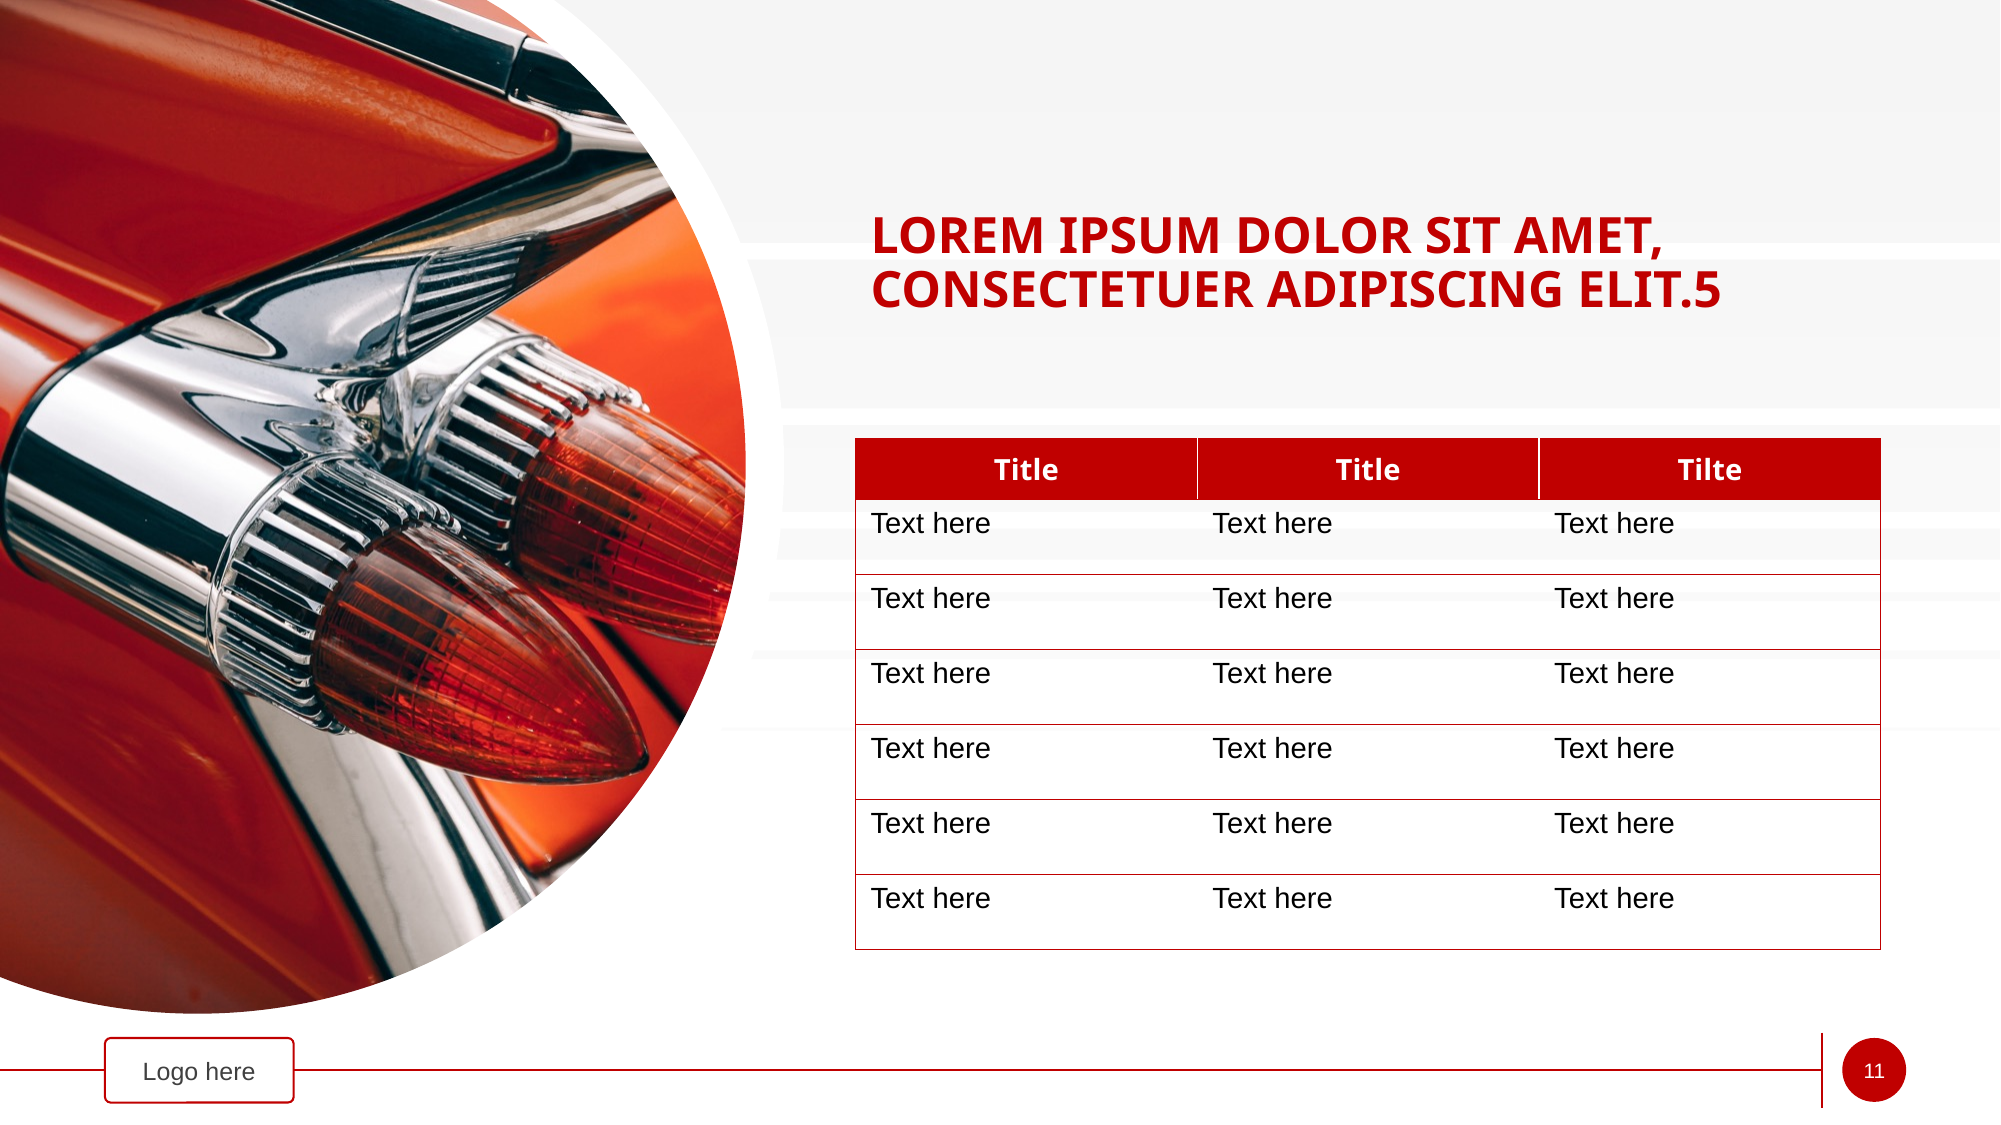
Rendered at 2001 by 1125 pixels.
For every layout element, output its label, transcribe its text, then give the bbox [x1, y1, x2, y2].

table_cell Text here [1539, 575, 1880, 649]
text_box Logo here [103, 1036, 295, 1104]
table_cell Text here [1539, 800, 1880, 874]
table_cell Text here [1197, 875, 1539, 949]
table_header Title [856, 439, 1197, 499]
table_cell Text here [1197, 800, 1539, 874]
table_cell Text here [1197, 575, 1539, 649]
table_cell Text here [1539, 725, 1880, 799]
table_cell Text here [1539, 500, 1880, 574]
slide_number 11 [1842, 1038, 1907, 1103]
table_cell Text here [1197, 725, 1539, 799]
table_cell Text here [856, 575, 1197, 649]
table_cell Text here [856, 500, 1197, 574]
table_cell Text here [856, 875, 1197, 949]
table_cell Text here [1197, 650, 1539, 724]
title LOREM IPSUM DOLOR SIT AMET, CONSECTETUER ADIPISCING ELIT.5 [855, 82, 1907, 326]
table_cell Text here [1197, 500, 1539, 574]
table_header Title [1198, 439, 1538, 499]
table_cell Text here [1539, 875, 1880, 949]
table_cell Text here [856, 650, 1197, 724]
table_cell Text here [856, 800, 1197, 874]
picture [0, 0, 746, 1014]
table_cell Text here [1539, 650, 1880, 724]
table_header Tilte [1540, 439, 1880, 499]
table_cell Text here [856, 725, 1197, 799]
